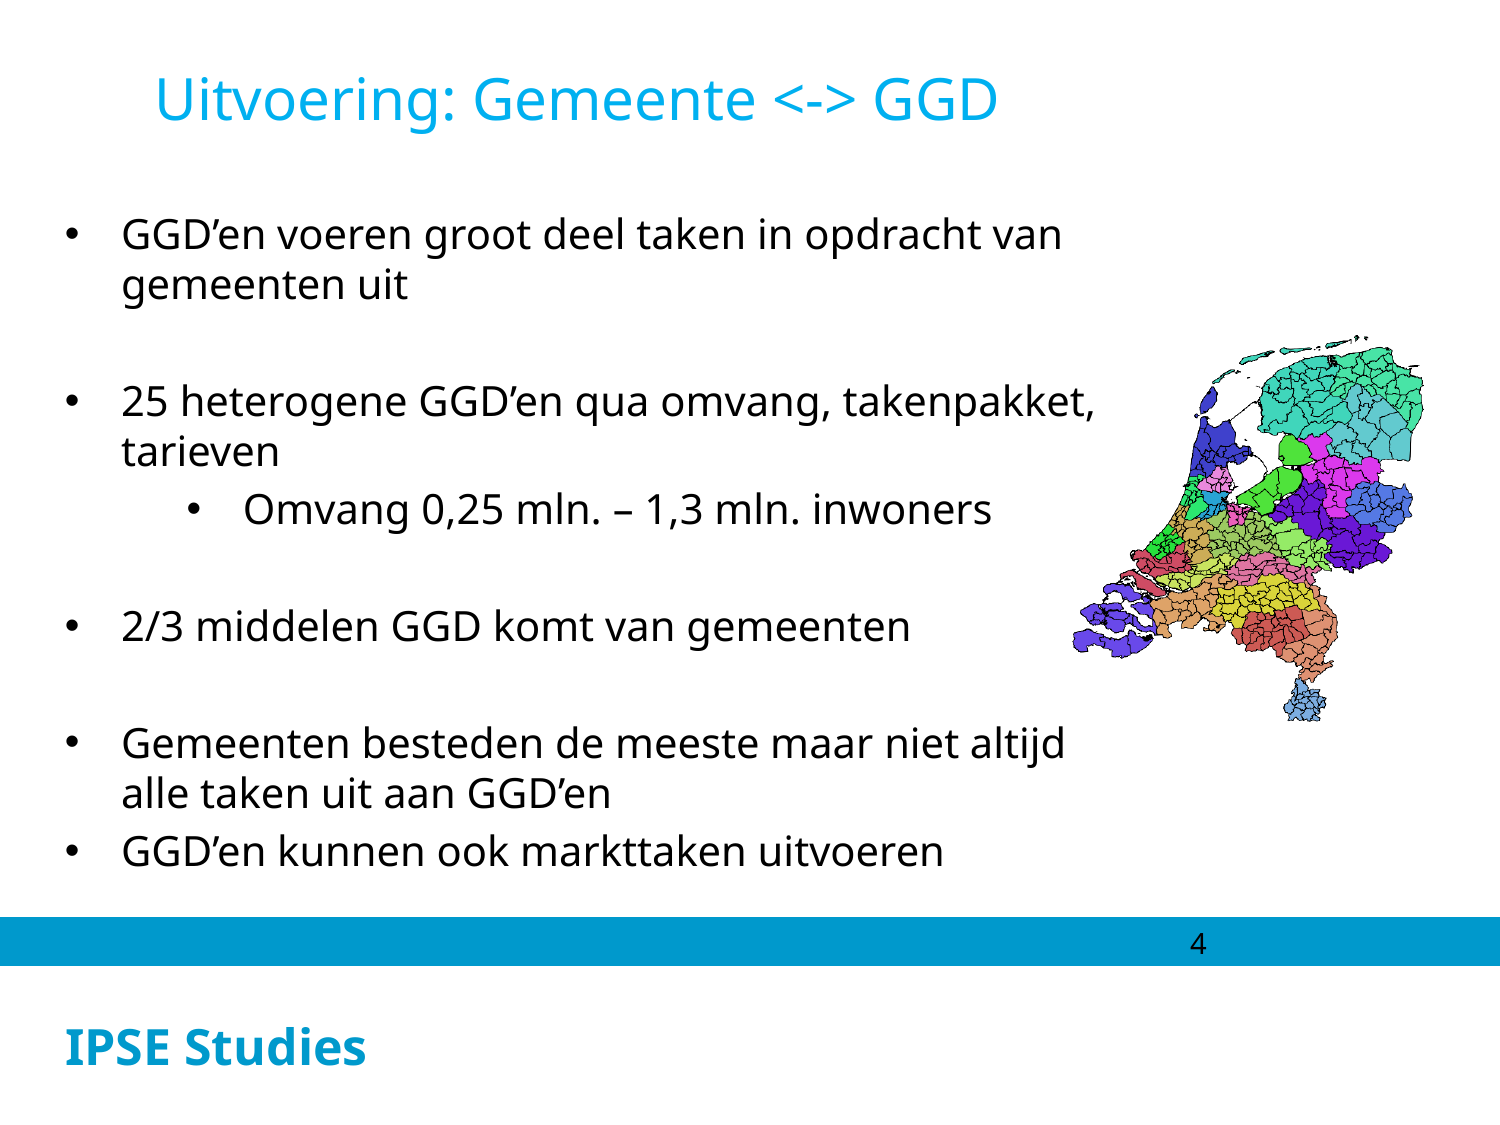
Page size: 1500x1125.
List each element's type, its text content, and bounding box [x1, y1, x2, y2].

slide_number 4 [1175, 917, 1488, 956]
picture [0, 0, 1500, 916]
text_box GGD’en voeren groot deel taken in opdracht van gemeenten uit 25 heterogene GGD’en qua omvang, takenpakket, tarieven Omvang 0,25 mln. – 1,3 mln. inwoners 2/3 middelen GGD komt van gemeenten Gemeenten besteden de meeste maar niet altijd alle taken uit aan GGD’en GGD’en kunnen ook markttaken uitvoeren [64, 208, 1105, 828]
text_box Uitvoering: Gemeente <-> GGD [64, 54, 1387, 140]
